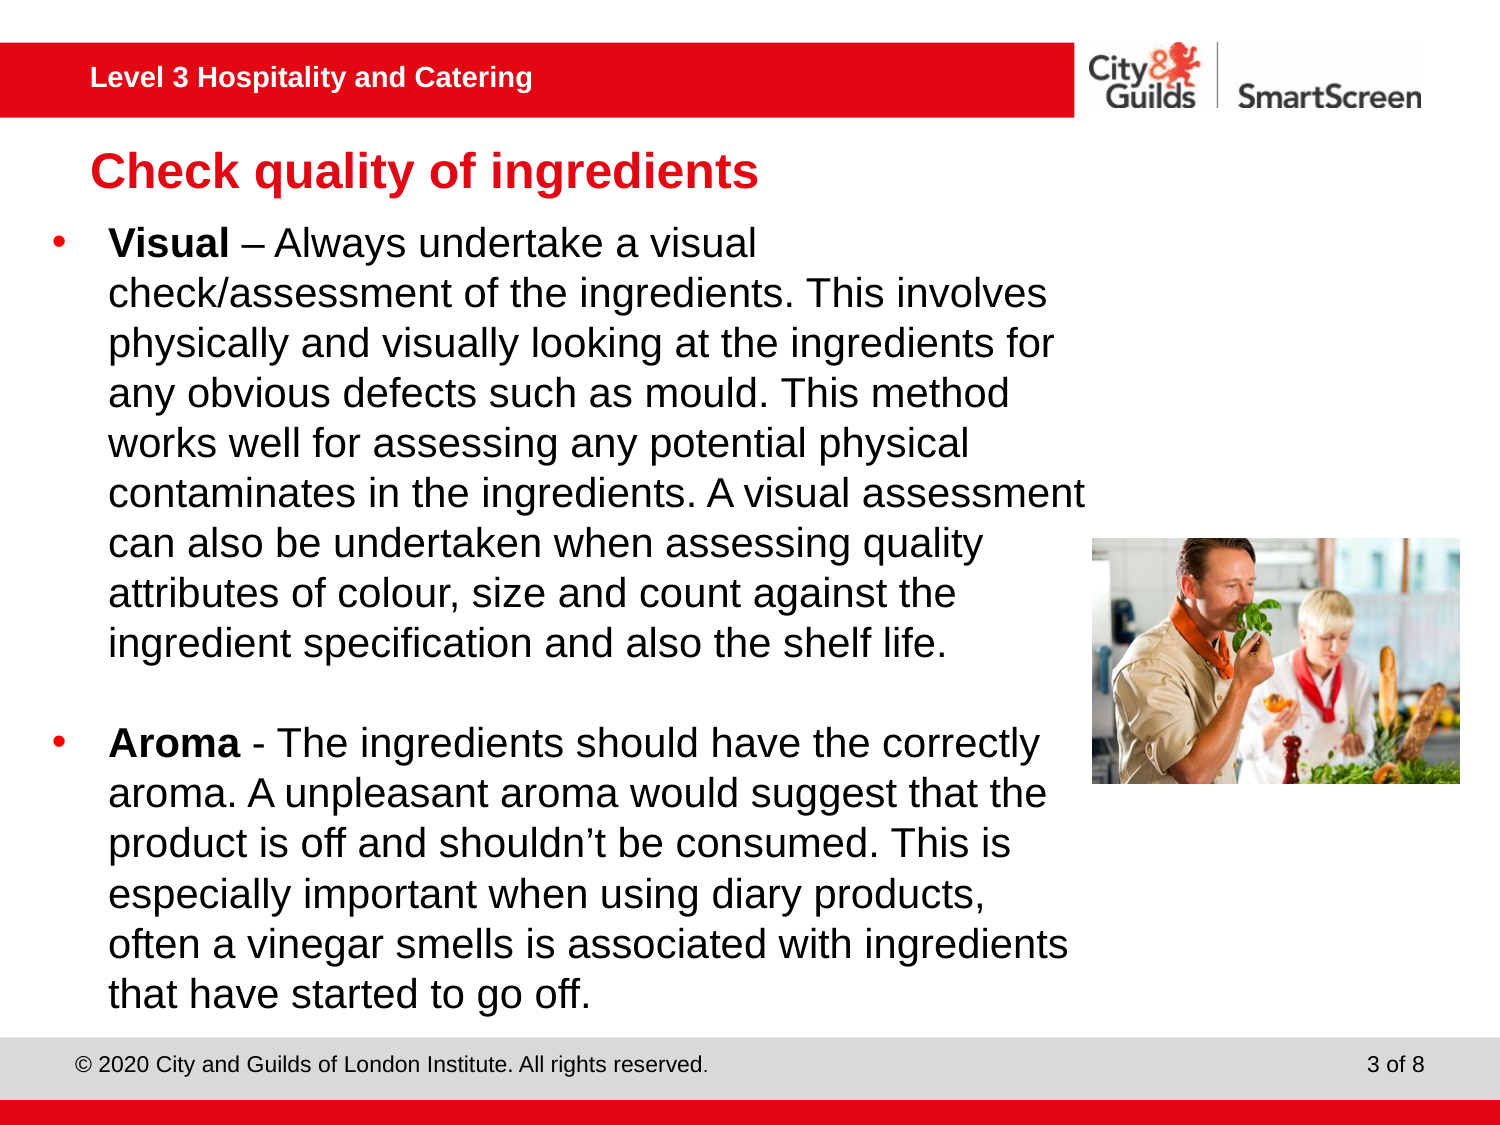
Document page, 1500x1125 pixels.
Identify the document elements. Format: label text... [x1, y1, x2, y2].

picture [1089, 42, 1421, 108]
list Visual – Always undertake a visual check/assessment of the ingredients. This involves physically and visually looking at the ingredients for any obvious defects such as mould. This method works well for assessing any potential physical contaminates in the ingredients. A visual assessment can also be undertaken when assessing quality attributes of colour, size and count against the ingredient specification and also the shelf life. Aroma - The ingredients should have the correctly aroma. A unpleasant aroma would suggest that the product is off and shouldn’t be consumed. This is especially important when using diary products, often a vinegar smells is associated with ingredients that have started to go off. [36, 208, 1105, 1012]
title Check quality of ingredients [74, 137, 1424, 201]
picture [1092, 538, 1460, 784]
